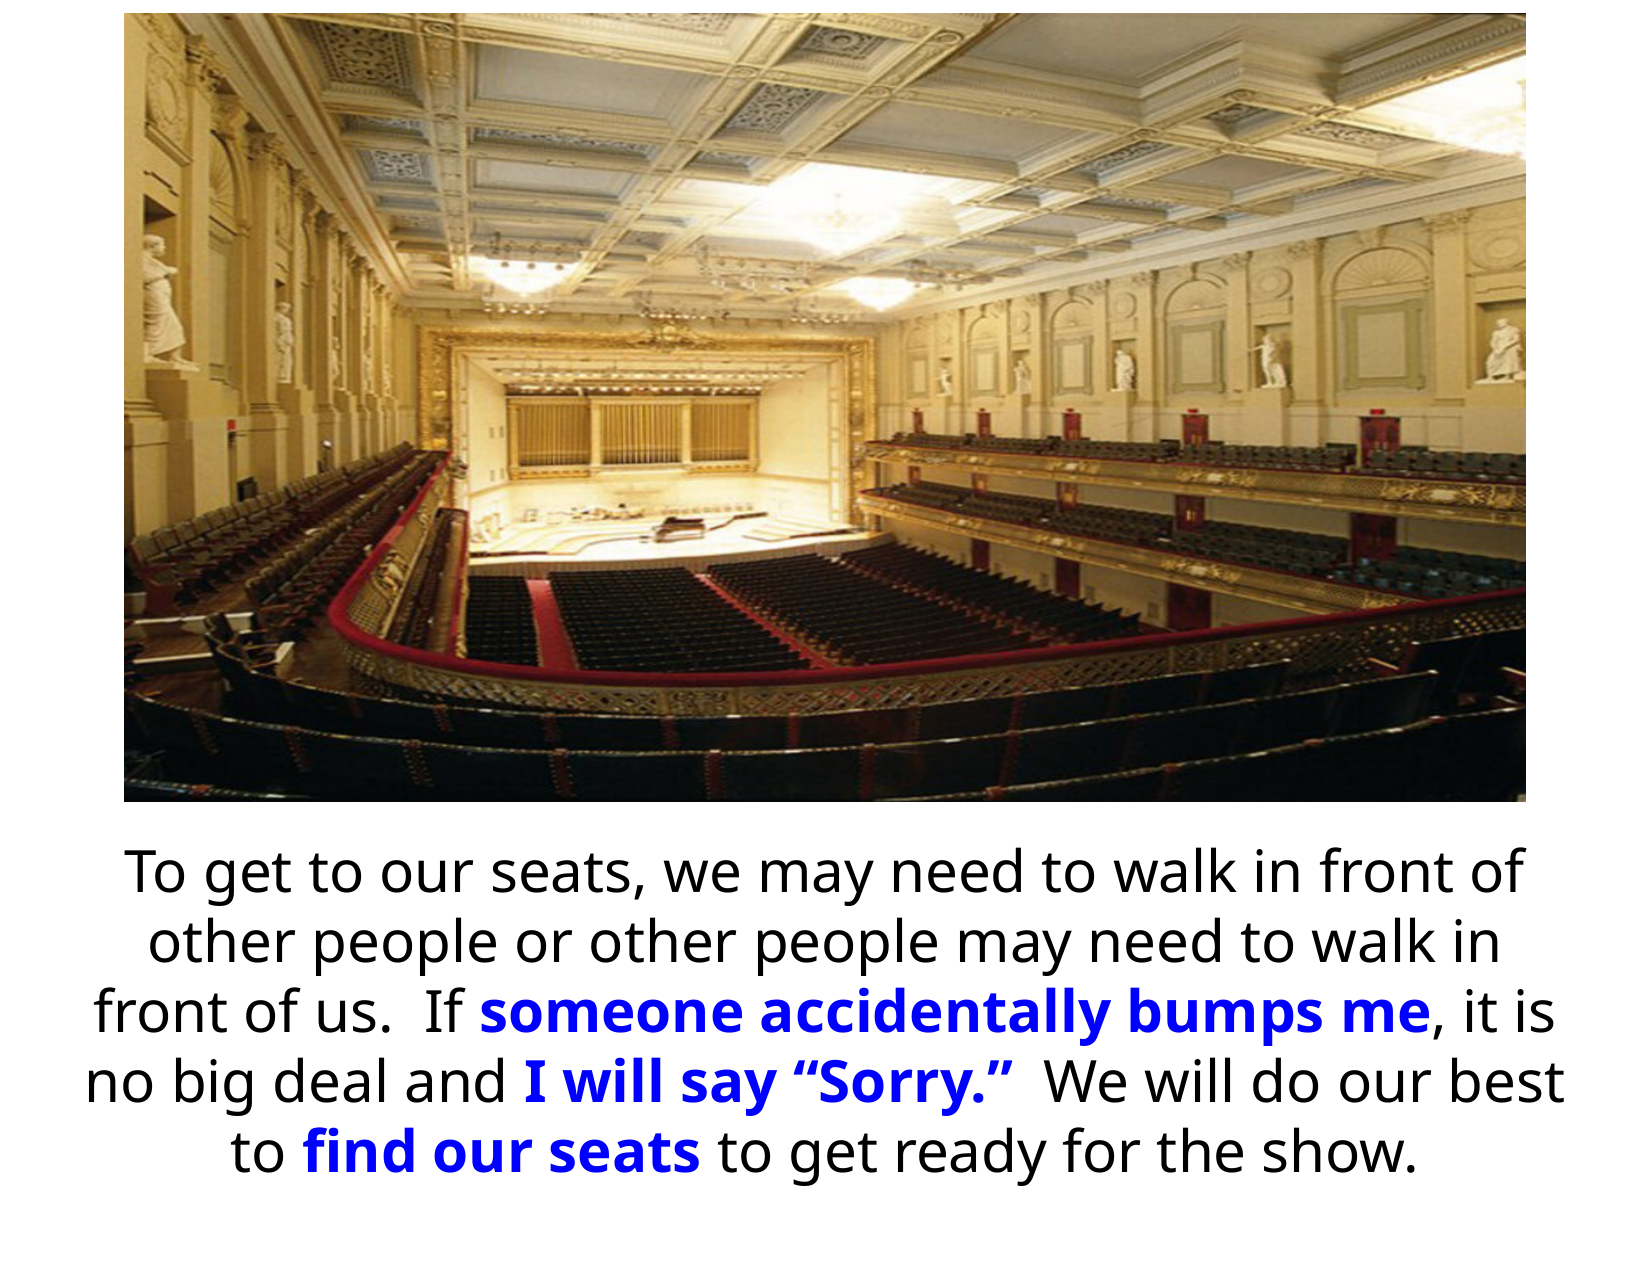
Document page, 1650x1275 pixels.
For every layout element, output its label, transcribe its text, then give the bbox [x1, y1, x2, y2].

title To get to our seats, we may need to walk in front of other people or other people may need to walk in front of us. If someone accidentally bumps me, it is no big deal and I will say “Sorry.” We will do our best to find our seats to get ready for the show. [56, 815, 1594, 1004]
picture [124, 13, 1526, 803]
